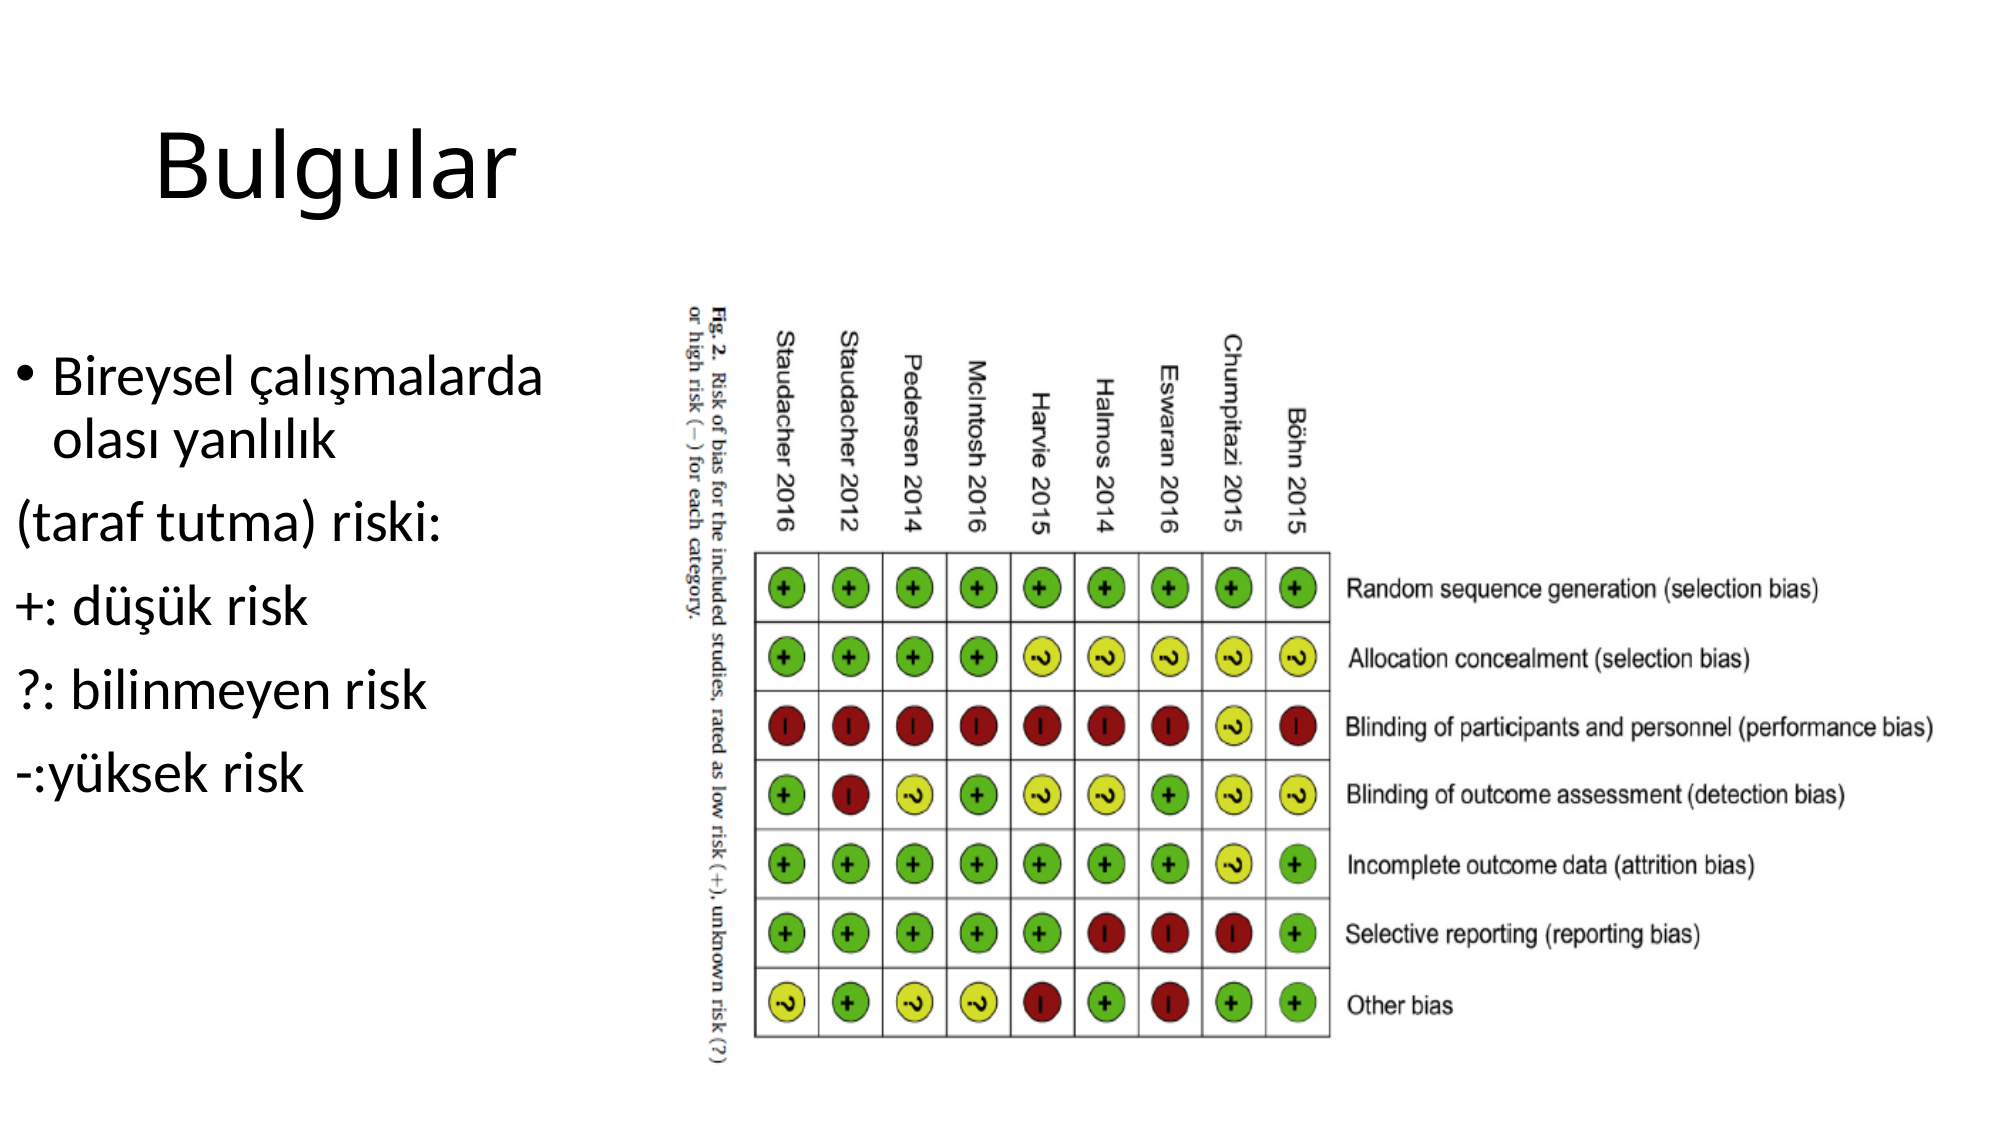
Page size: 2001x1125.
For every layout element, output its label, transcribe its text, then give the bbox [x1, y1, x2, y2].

list Bireysel çalışmalarda olası yanlılık (taraf tutma) riski: +: düşük risk ?: bilinmeyen risk -:yüksek risk [0, 337, 646, 963]
title Bulgular [137, 59, 1863, 278]
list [673, 277, 1944, 1099]
